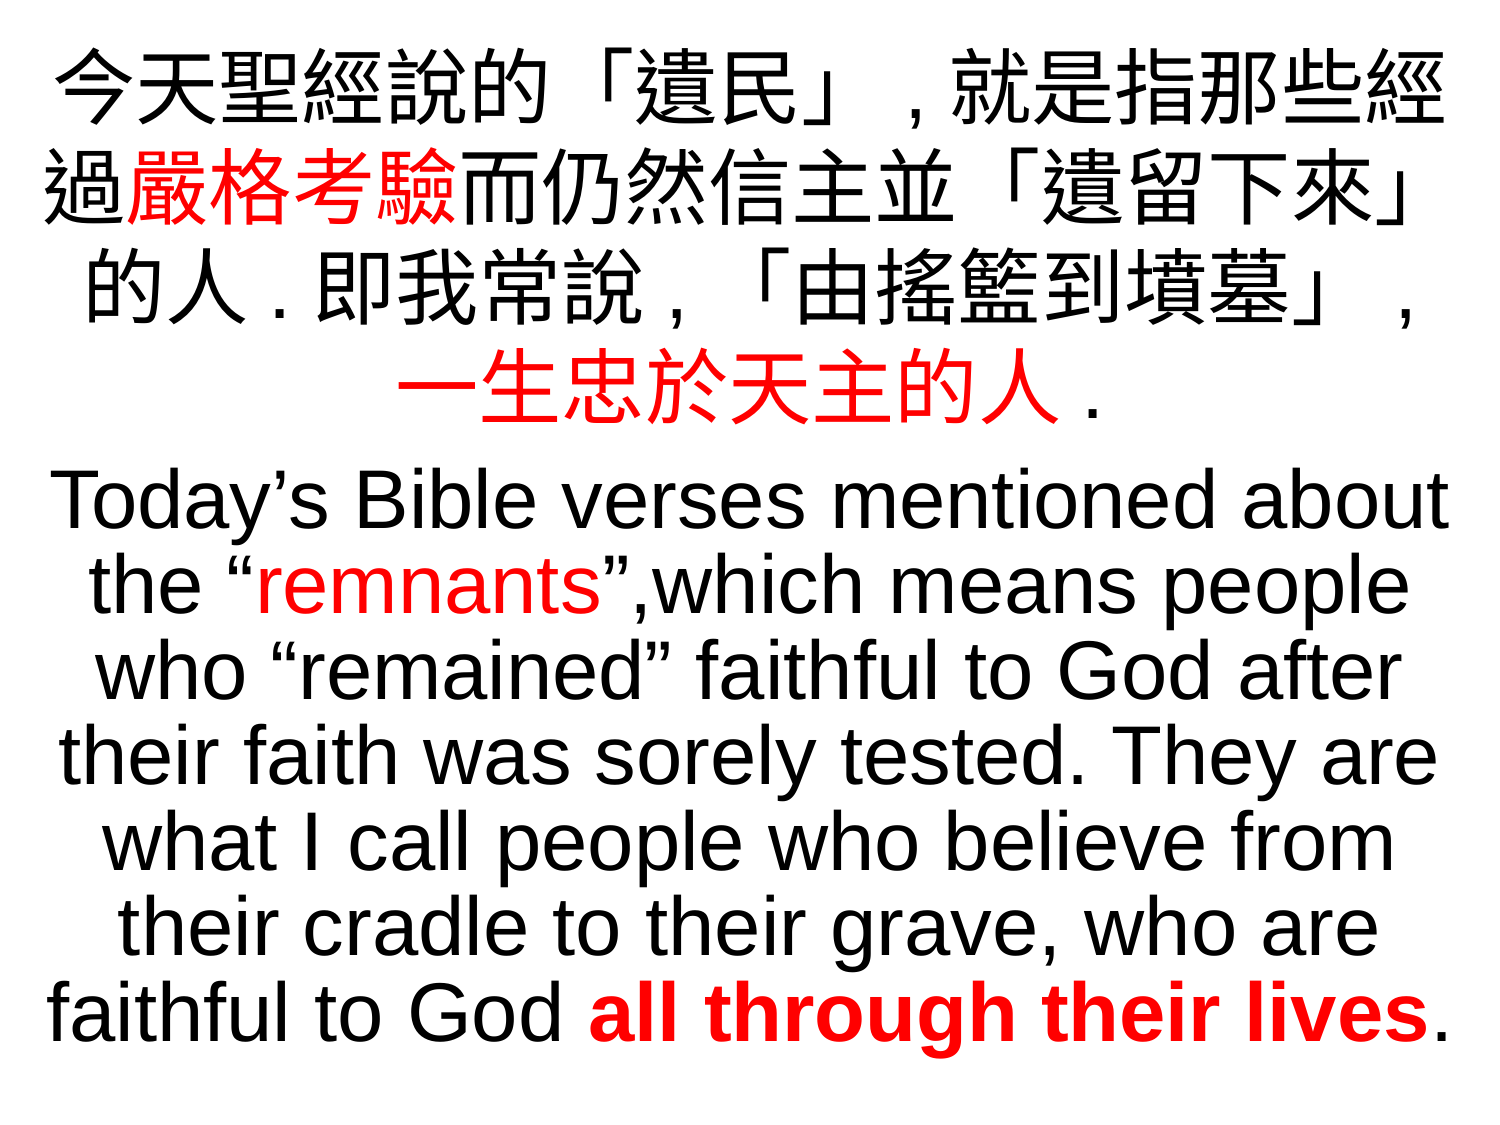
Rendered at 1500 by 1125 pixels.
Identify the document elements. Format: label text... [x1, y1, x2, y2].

subtitle 今天聖經說的「遺民」,就是指那些經過嚴格考驗而仍然信主並「遺留下來」 的人.即我常說,「由搖籃到墳墓」, 一生忠於天主的人. Today’s Bible verses mentioned about the “remnants”,which means people who “remained” faithful to God after their faith was sorely tested. They are what I call people who believe from their cradle to their grave, who are faithful to God all through their lives. [0, 0, 1500, 1125]
